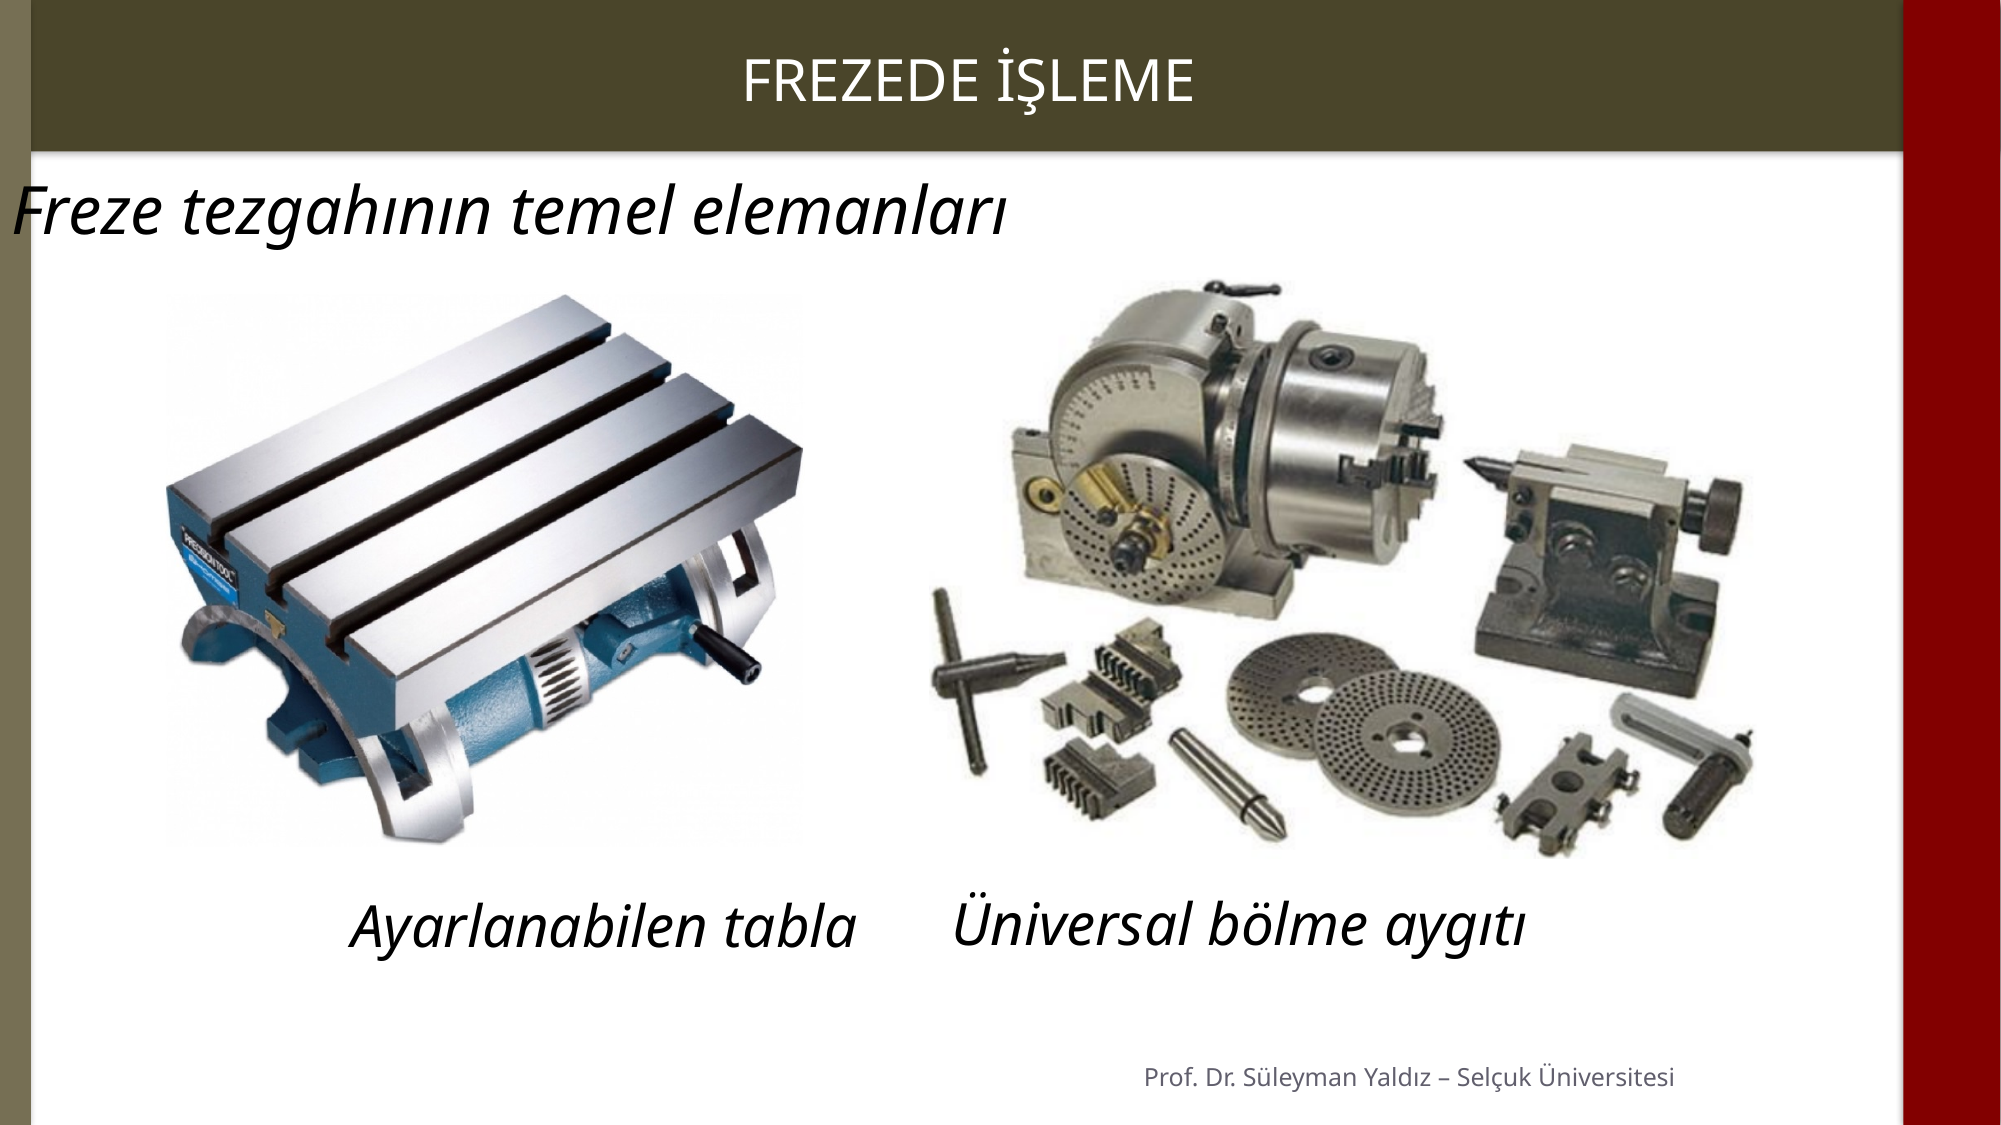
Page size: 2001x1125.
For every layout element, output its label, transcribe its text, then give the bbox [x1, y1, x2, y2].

text_box Ayarlanabilen tabla [336, 881, 873, 967]
picture [929, 277, 1757, 860]
text_box FREZEDE İŞLEME [444, 35, 1508, 121]
text_box Freze tezgahının temel elemanları [0, 160, 1026, 256]
text_box Üniversal bölme aygıtı [936, 879, 1543, 965]
picture [161, 290, 805, 847]
